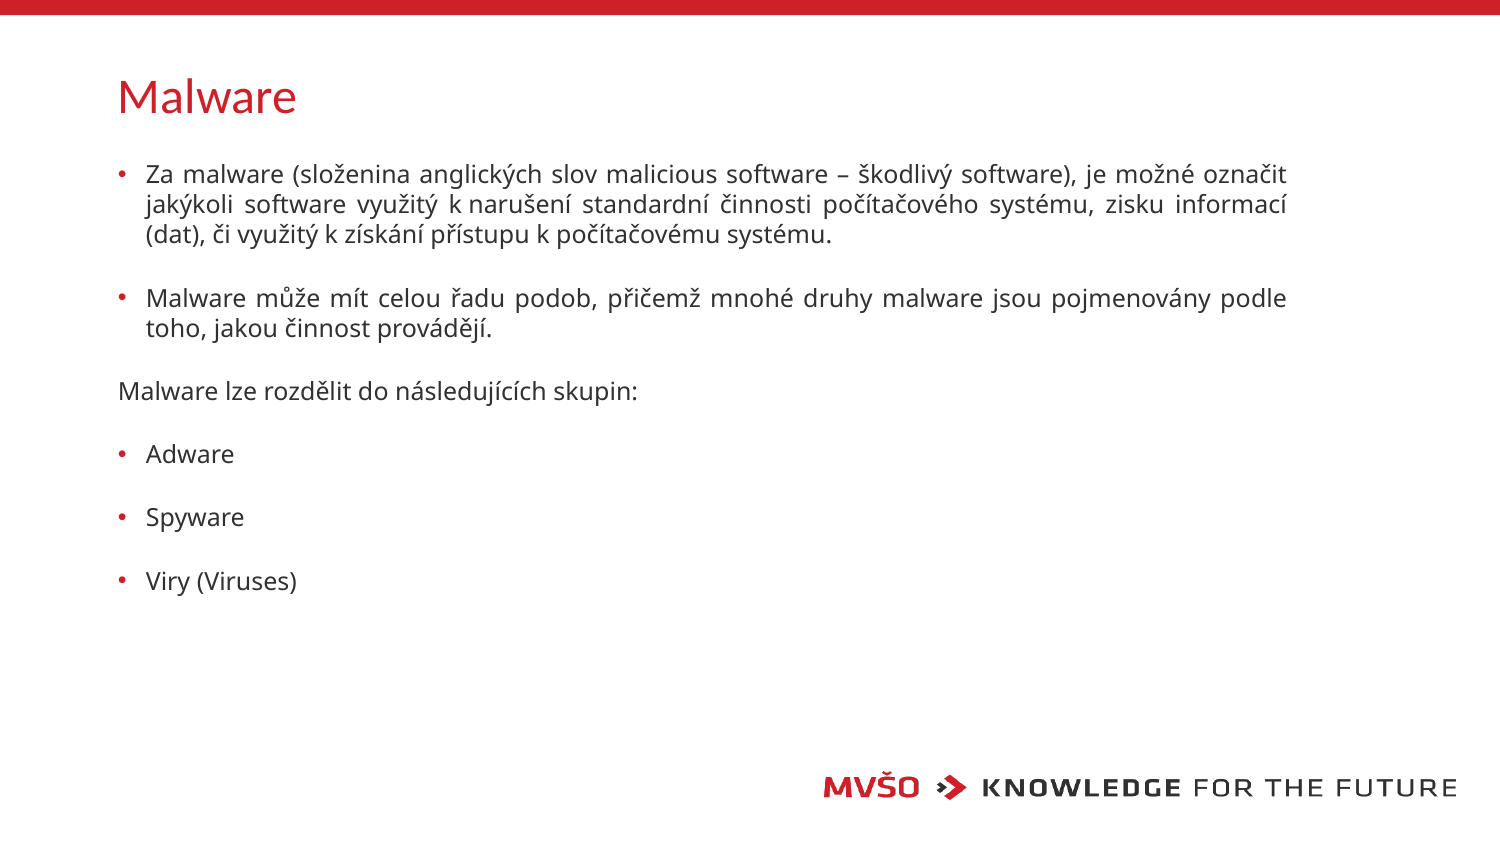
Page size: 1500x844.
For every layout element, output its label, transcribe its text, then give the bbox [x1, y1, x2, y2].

list Za malware (složenina anglických slov malicious software – škodlivý software), je možné označit jakýkoli software využitý k narušení standardní činnosti počítačového systému, zisku informací (dat), či využitý k získání přístupu k počítačovému systému. Malware může mít celou řadu podob, přičemž mnohé druhy malware jsou pojmenovány podle toho, jakou činnost provádějí. Malware lze rozdělit do následujících skupin: Adware Spyware Viry (Viruses) [102, 144, 1304, 680]
picture [824, 771, 1456, 800]
title Malware [102, 55, 1101, 144]
